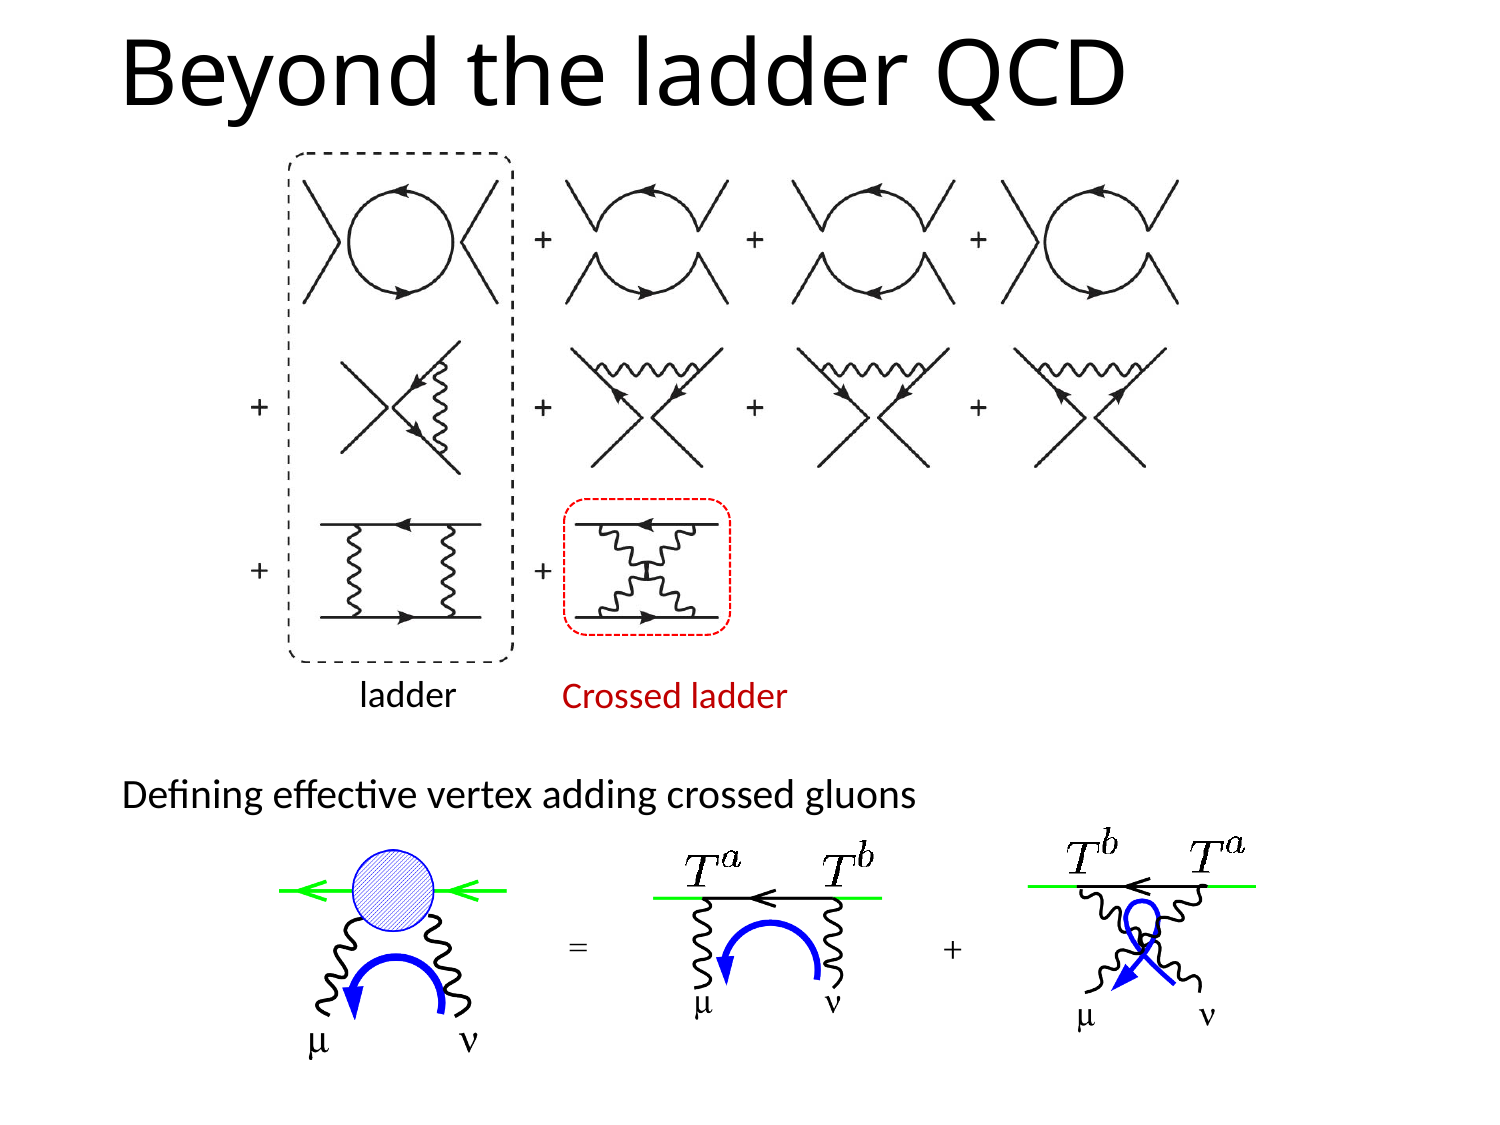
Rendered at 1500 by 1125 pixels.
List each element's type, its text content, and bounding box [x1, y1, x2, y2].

text_box Defining effective vertex adding crossed gluons [107, 759, 932, 825]
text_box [279, 824, 1256, 1060]
title Beyond the ladder QCD [103, 0, 1397, 153]
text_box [251, 152, 1179, 741]
